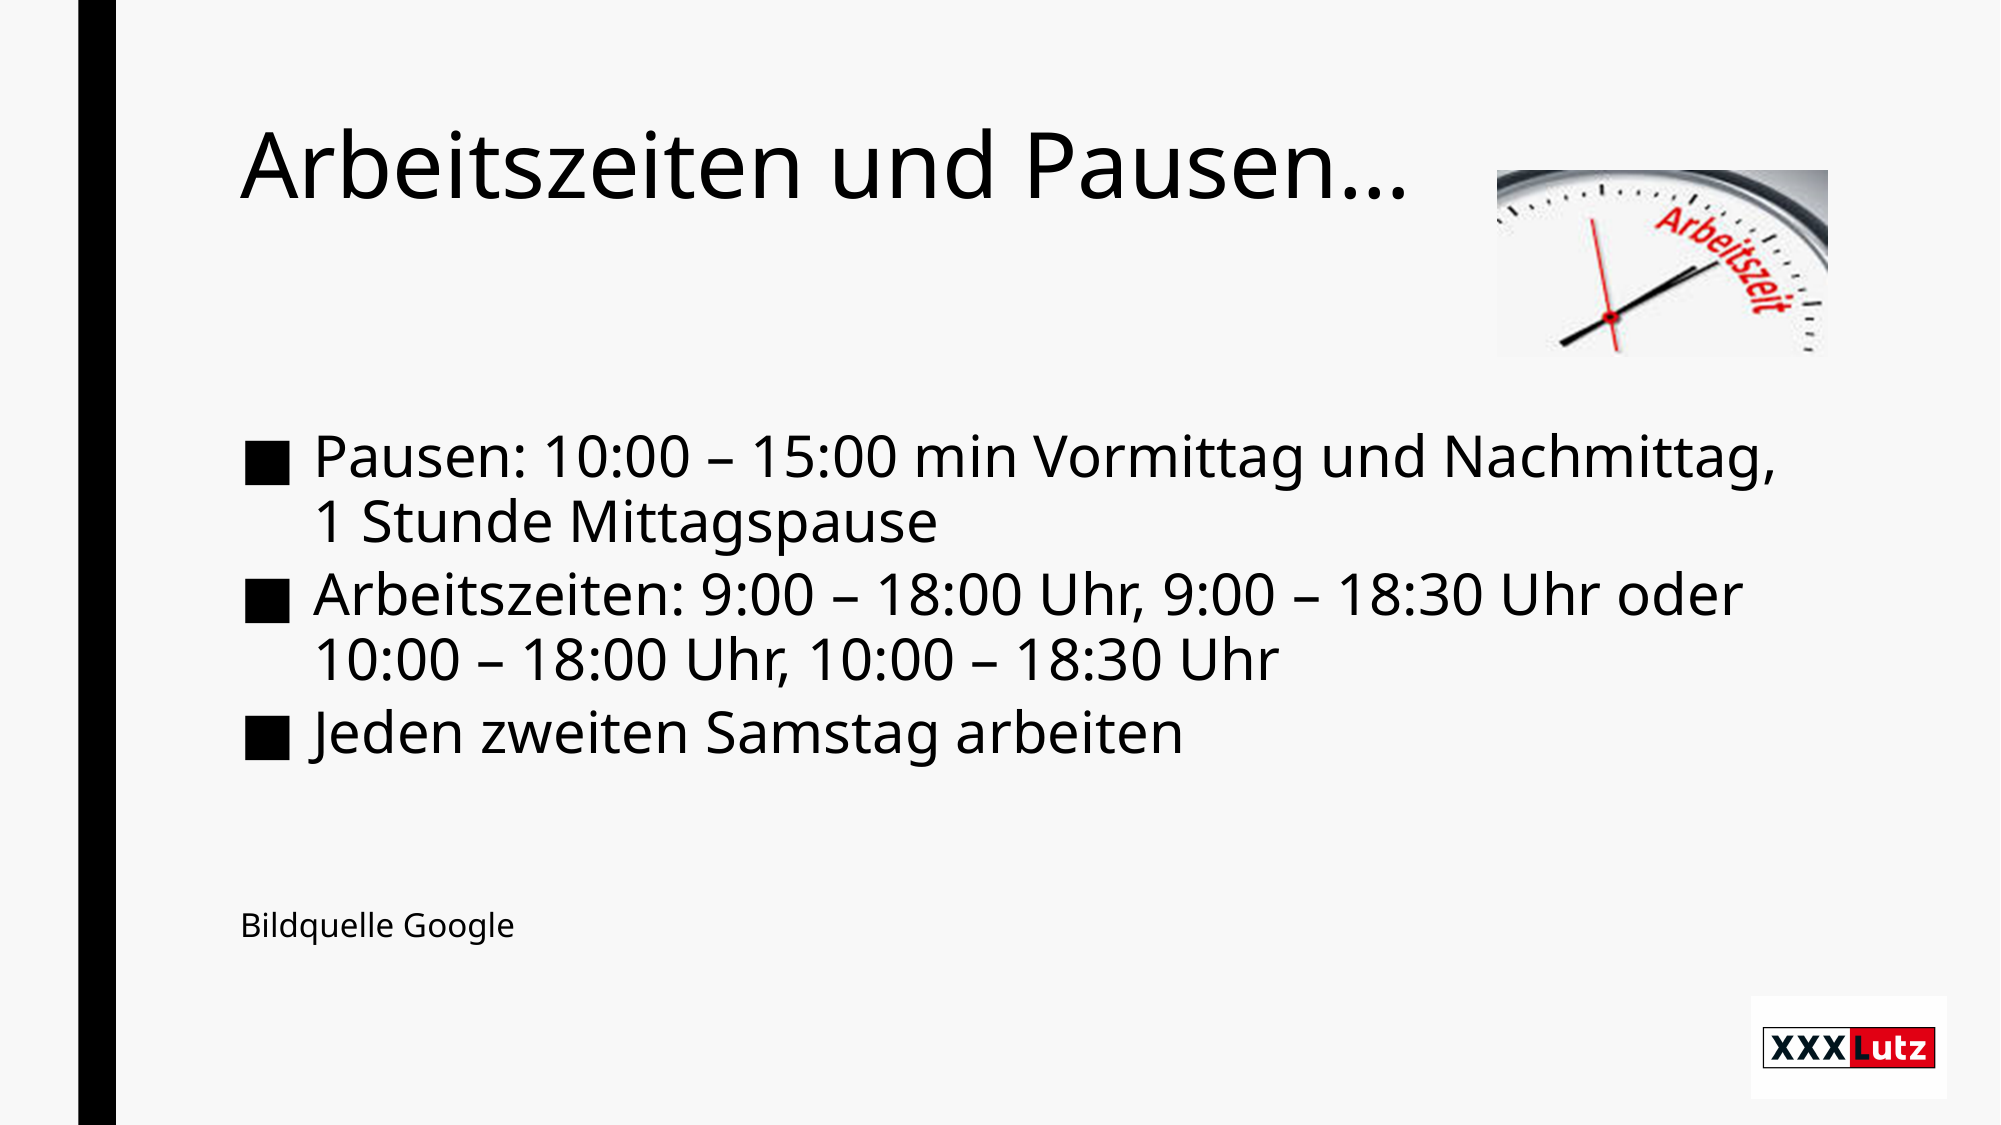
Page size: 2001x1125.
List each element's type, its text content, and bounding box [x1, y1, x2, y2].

picture [1751, 996, 1947, 1100]
list Pausen: 10:00 – 15:00 min Vormittag und Nachmittag, 1 Stunde Mittagspause Arbeitszeiten: 9:00 – 18:00 Uhr, 9:00 – 18:30 Uhr oder 10:00 – 18:00 Uhr, 10:00 – 18:30 Uhr Jeden zweiten Samstag arbeiten Bildquelle Google [225, 375, 1800, 963]
title Arbeitszeiten und Pausen… [225, 112, 1800, 357]
picture [1497, 170, 1828, 357]
